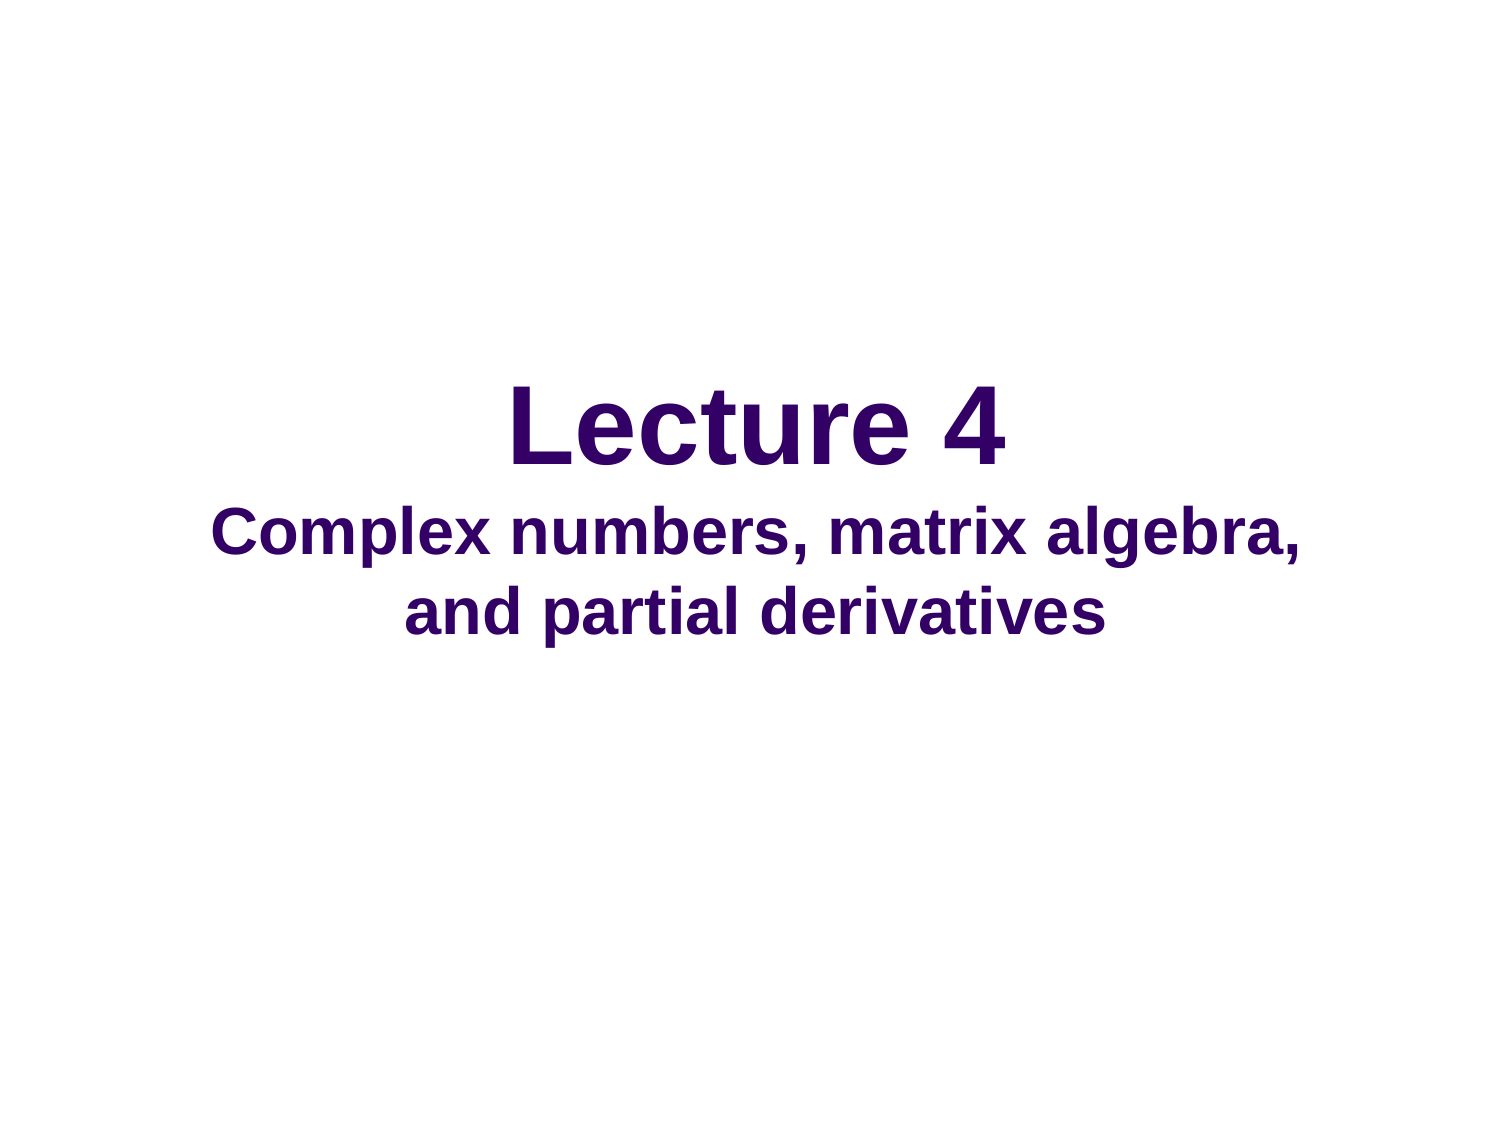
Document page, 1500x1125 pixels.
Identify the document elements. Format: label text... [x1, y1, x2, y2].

title Lecture 4 Complex numbers, matrix algebra, and partial derivatives [150, 450, 1363, 655]
